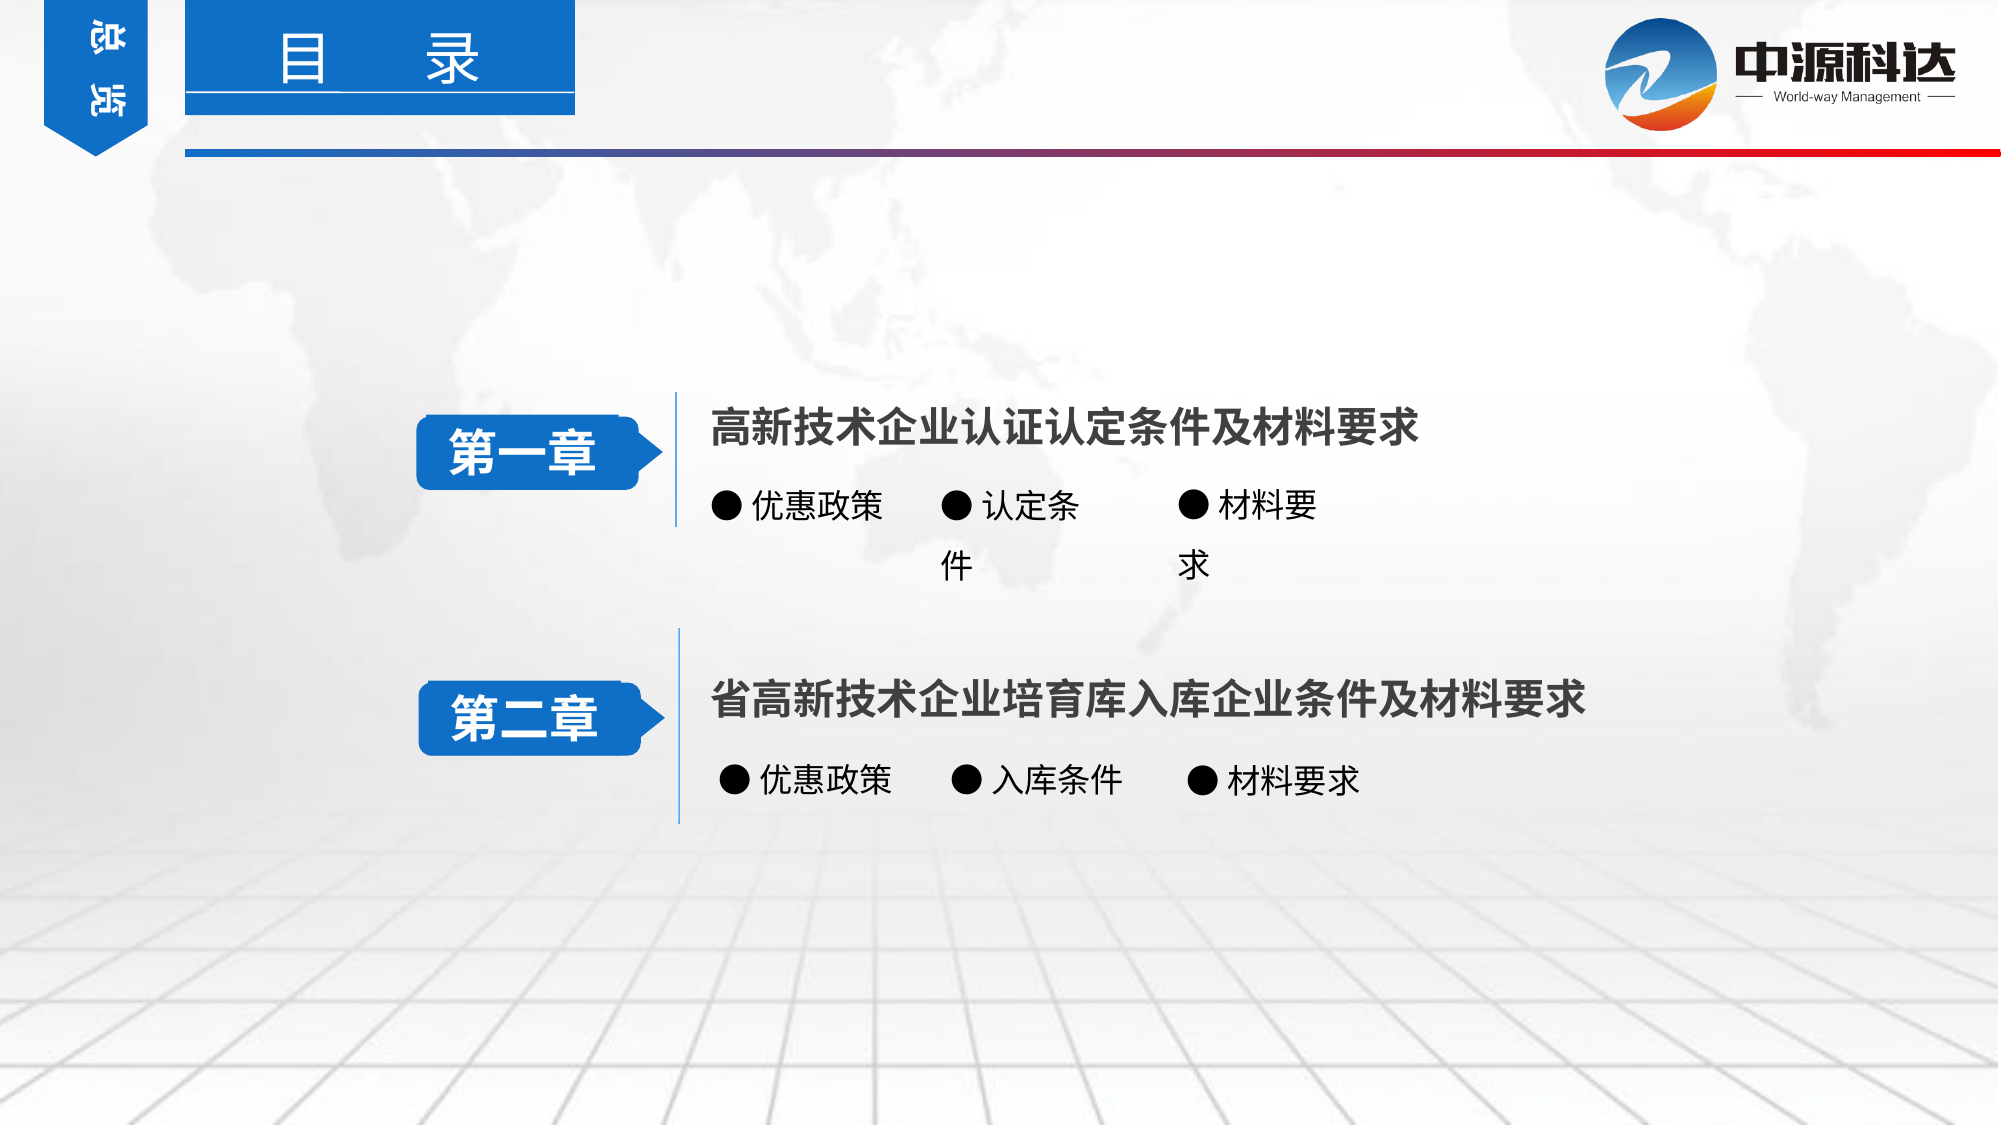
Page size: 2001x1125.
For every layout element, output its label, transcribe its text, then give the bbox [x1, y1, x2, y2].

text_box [418, 680, 665, 757]
text_box 高新技术企业认证认定条件及材料要求 [695, 393, 1616, 459]
text_box 总 览 [63, 6, 140, 132]
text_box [703, 731, 1389, 808]
text_box 省高新技术企业培育库入库企业条件及材料要求 [695, 665, 1616, 730]
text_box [416, 414, 663, 491]
text_box 目 录 [259, 13, 497, 99]
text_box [695, 457, 1362, 527]
picture [0, 0, 1998, 1125]
